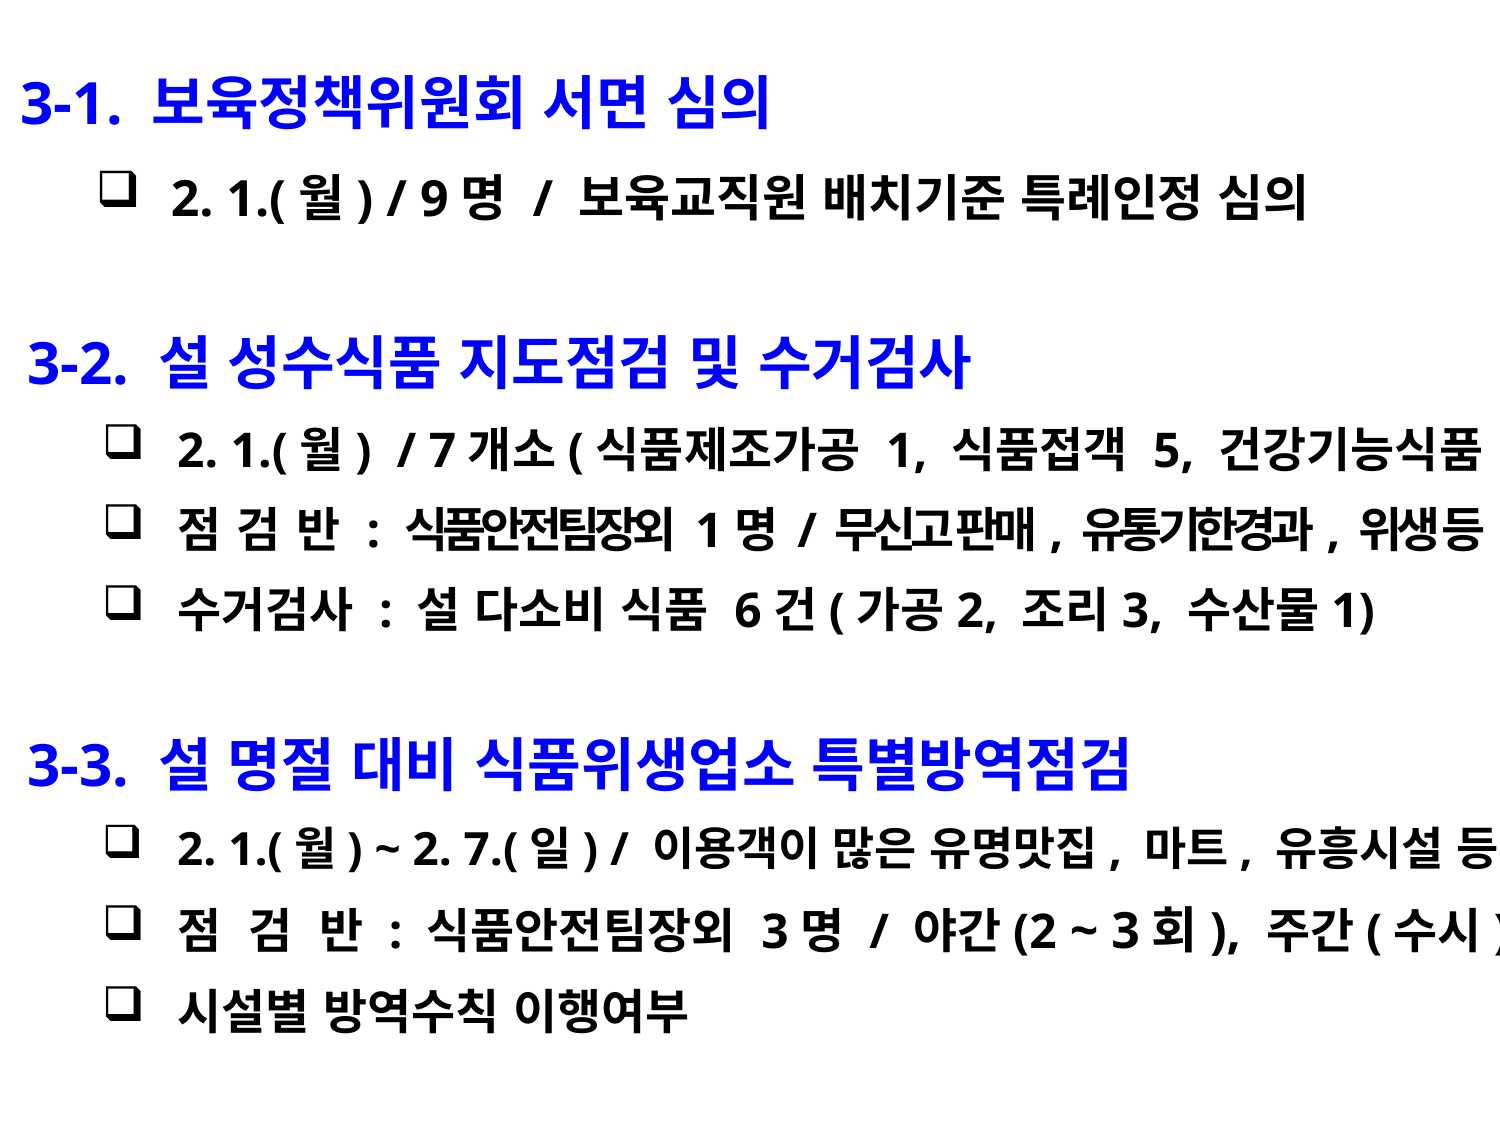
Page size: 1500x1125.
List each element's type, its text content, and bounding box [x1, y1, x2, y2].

text_box 3-1. 보육정책위원회 서면 심의 2. 1.(월) / 9명 / 보육교직원 배치기준 특례인정 심의 [5, 23, 1483, 244]
text_box 3-3. 설 명절 대비 식품위생업소 특별방역점검 2. 1.(월) ~ 2. 7.(일) / 이용객이 많은 유명맛집, 마트, 유흥시설 등 점 검 반 : 식품안전팀장외 3명 / 야간(2 ~ 3회), 주간(수시) 시설별 방역수칙 이행여부 [11, 692, 1500, 1071]
text_box 3-2. 설 성수식품 지도점검 및 수거검사 2. 1.(월) / 7개소(식품제조가공 1, 식품접객 5, 건강기능식품 1) 점 검 반 : 식품안전팀장외 1명 / 무신고 판매, 유통기한경과, 위생 등 수거검사 : 설 다소비 식품 6건(가공2, 조리3, 수산물1) [11, 290, 1500, 669]
